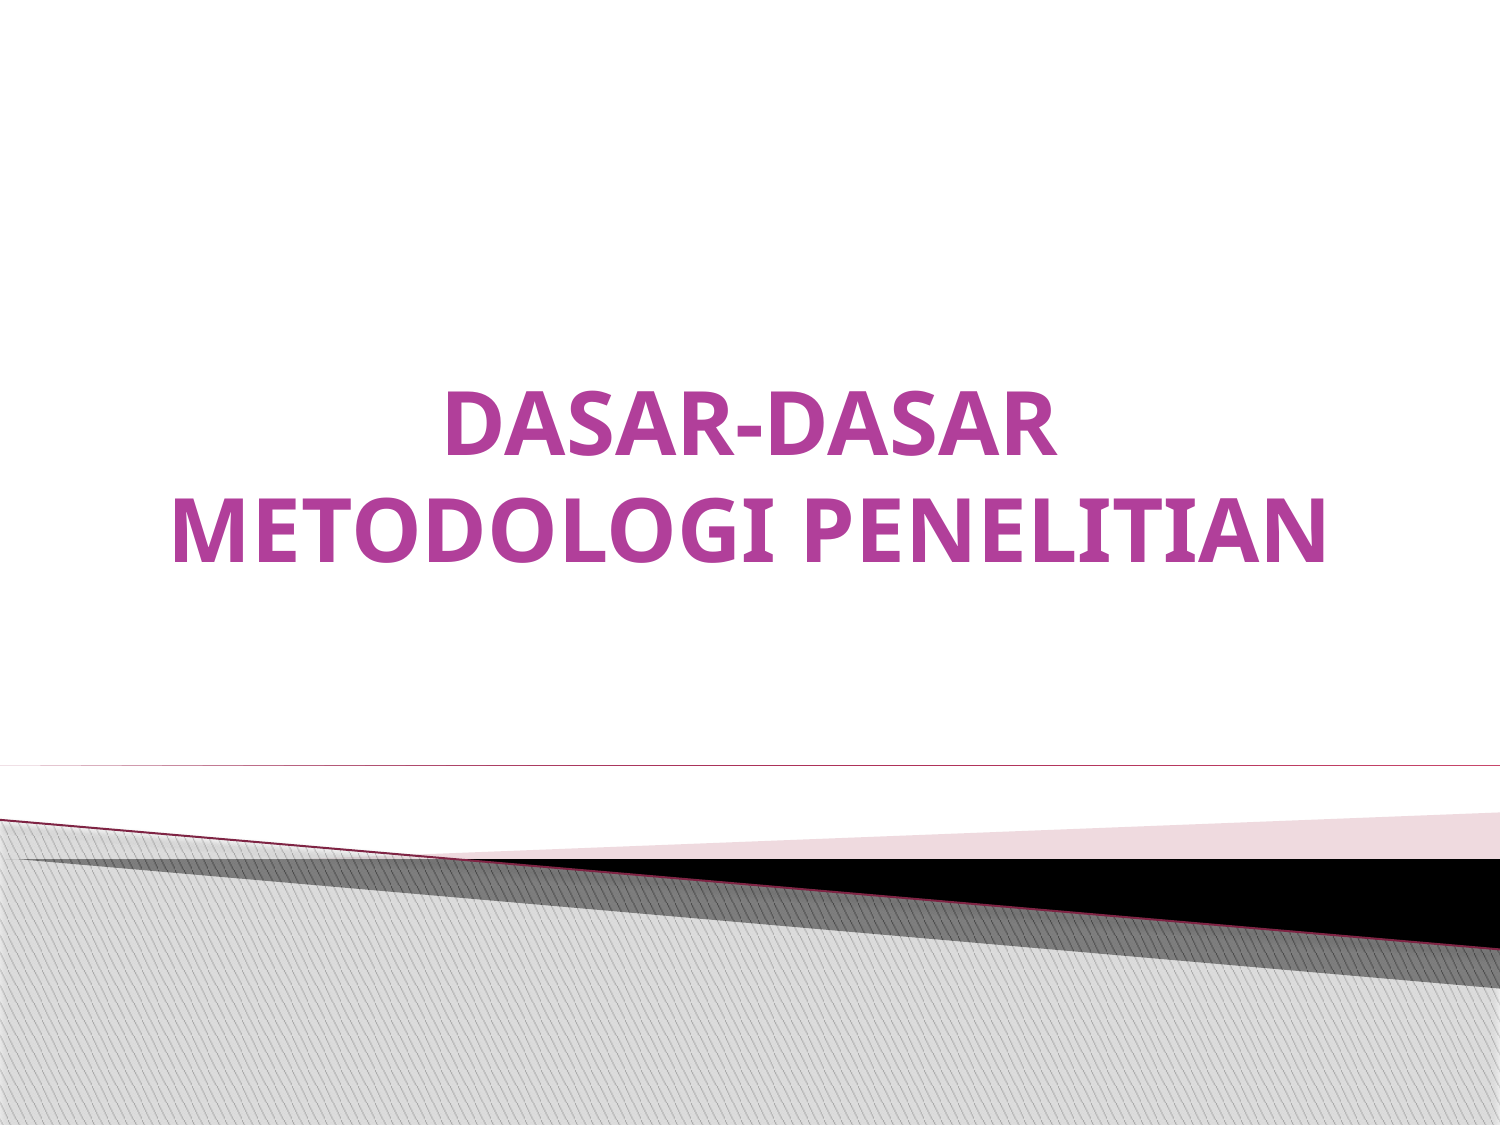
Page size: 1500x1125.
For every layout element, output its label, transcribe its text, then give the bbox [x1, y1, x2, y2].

title DASAR-DASAR METODOLOGI PENELITIAN [112, 287, 1388, 588]
picture [5, 859, 1500, 989]
